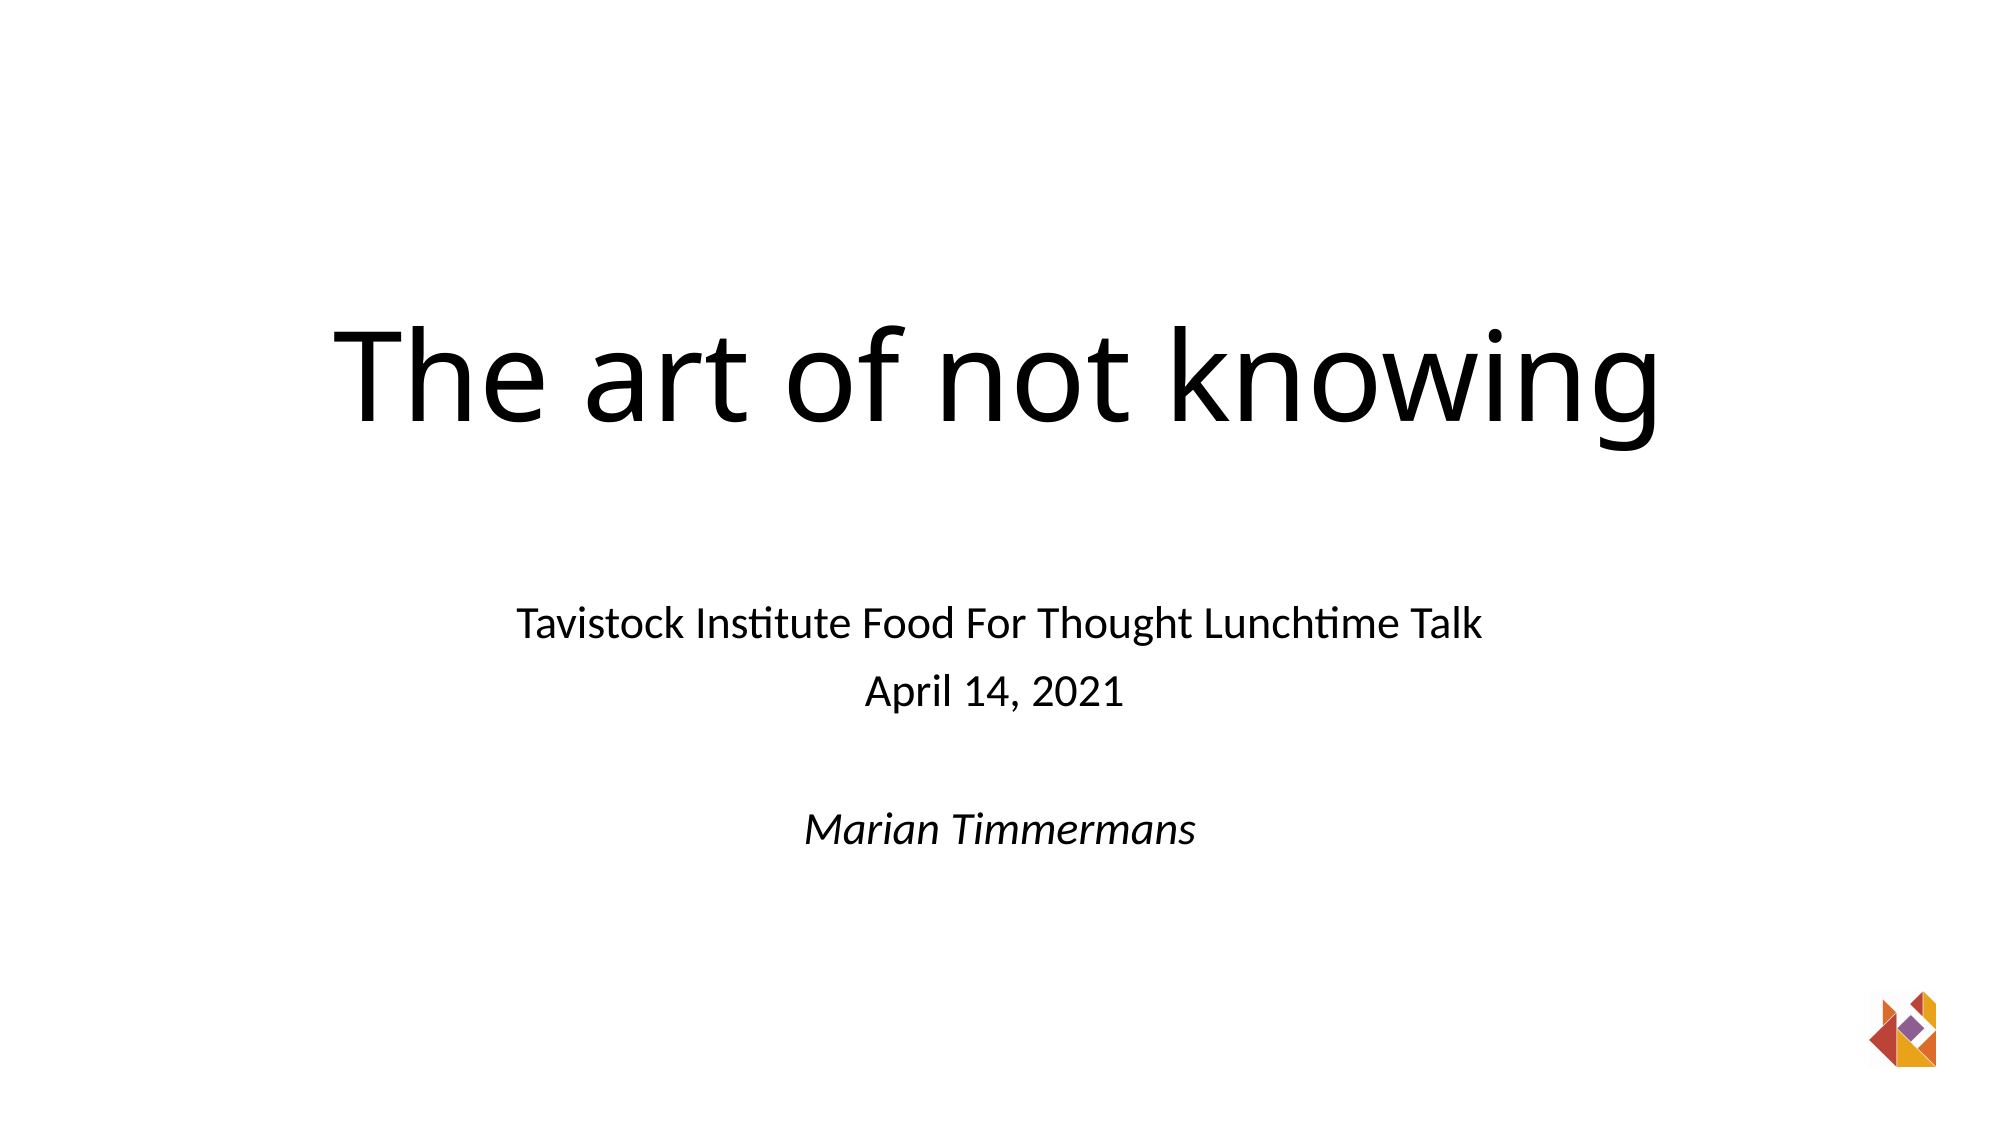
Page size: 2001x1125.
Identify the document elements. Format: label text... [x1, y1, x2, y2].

title The art of not knowing [249, 184, 1750, 456]
picture [1869, 991, 1936, 1067]
subtitle Tavistock Institute Food For Thought Lunchtime Talk April 14, 2021 Marian Timmermans [249, 590, 1750, 863]
